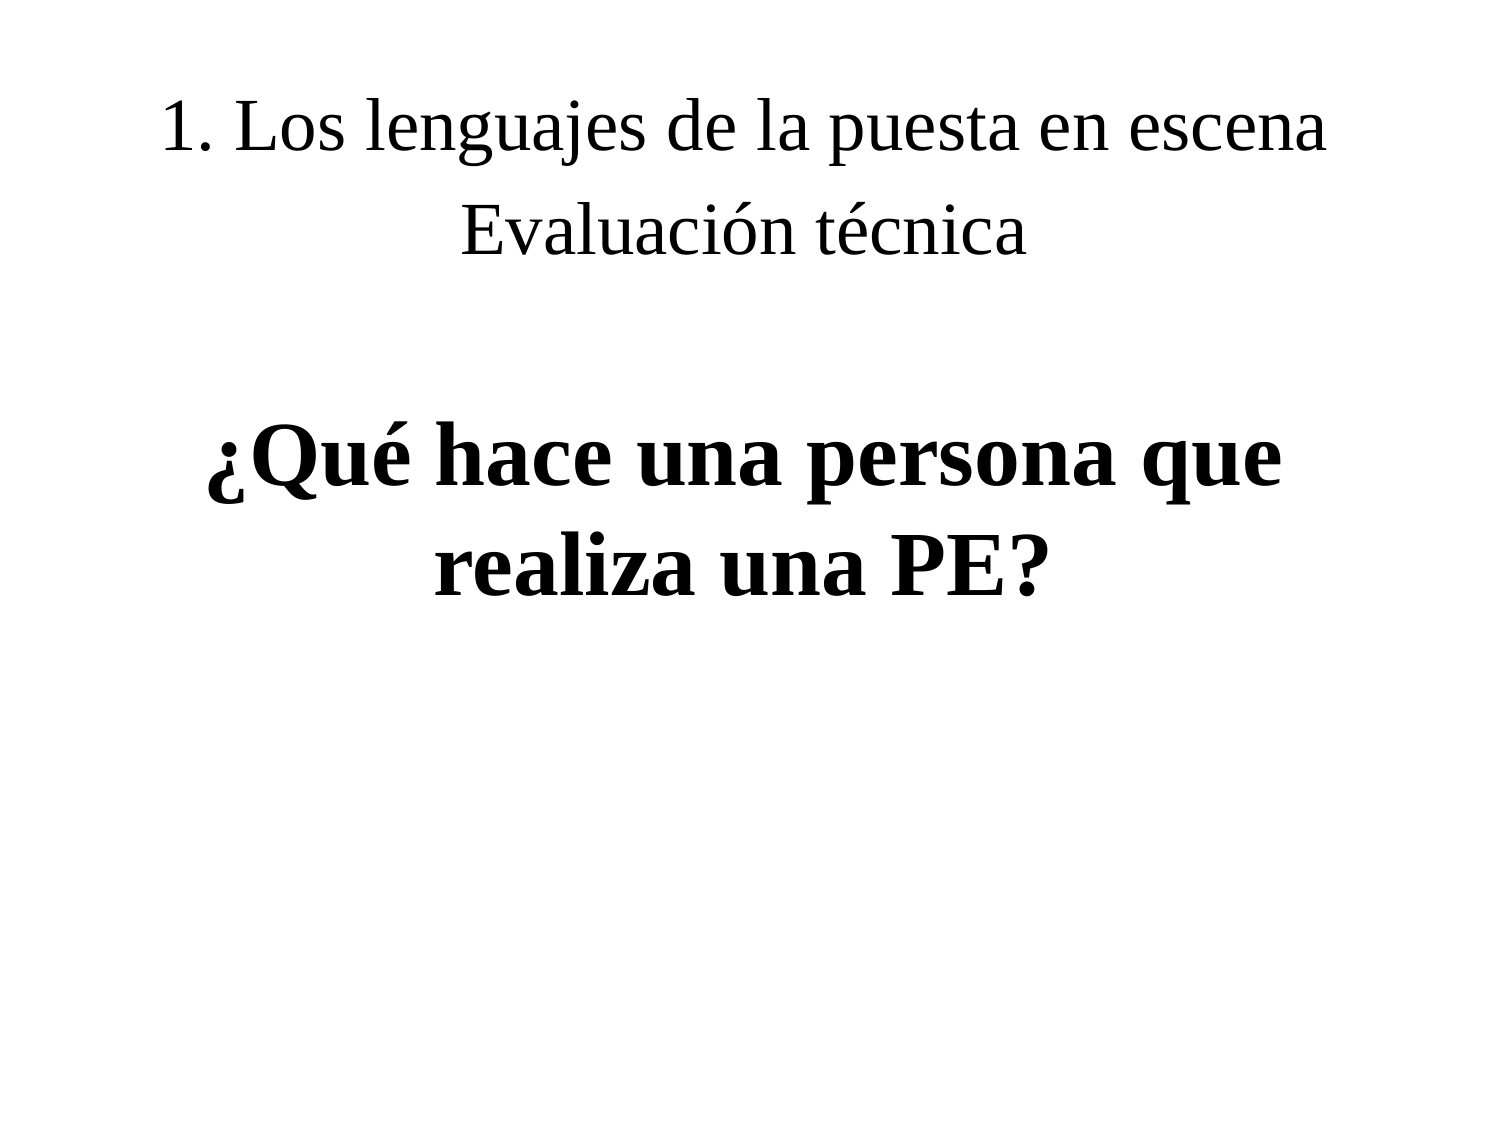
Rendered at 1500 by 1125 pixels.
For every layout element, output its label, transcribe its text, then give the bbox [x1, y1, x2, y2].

title 1. Los lenguajes de la puesta en escena [41, 0, 1447, 242]
text_box Evaluación técnica [64, 172, 1424, 278]
text_box ¿Qué hace una persona que realiza una PE? [100, 326, 1388, 701]
